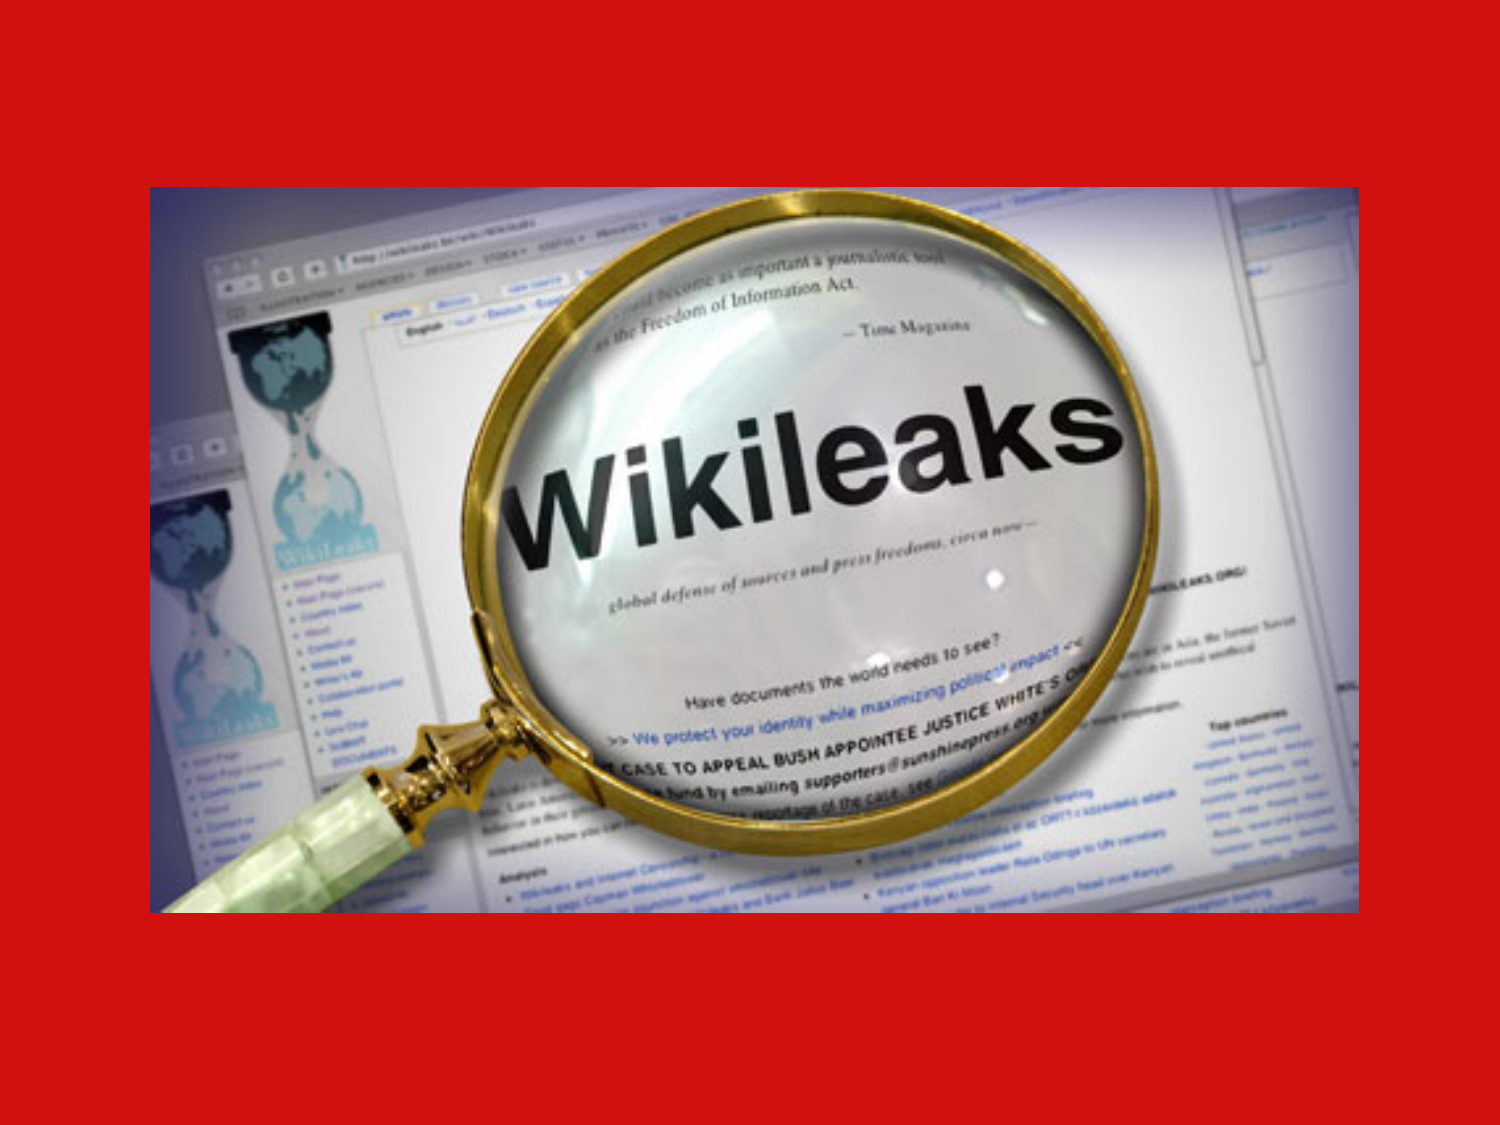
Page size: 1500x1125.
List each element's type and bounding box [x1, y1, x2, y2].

list [149, 187, 1359, 913]
